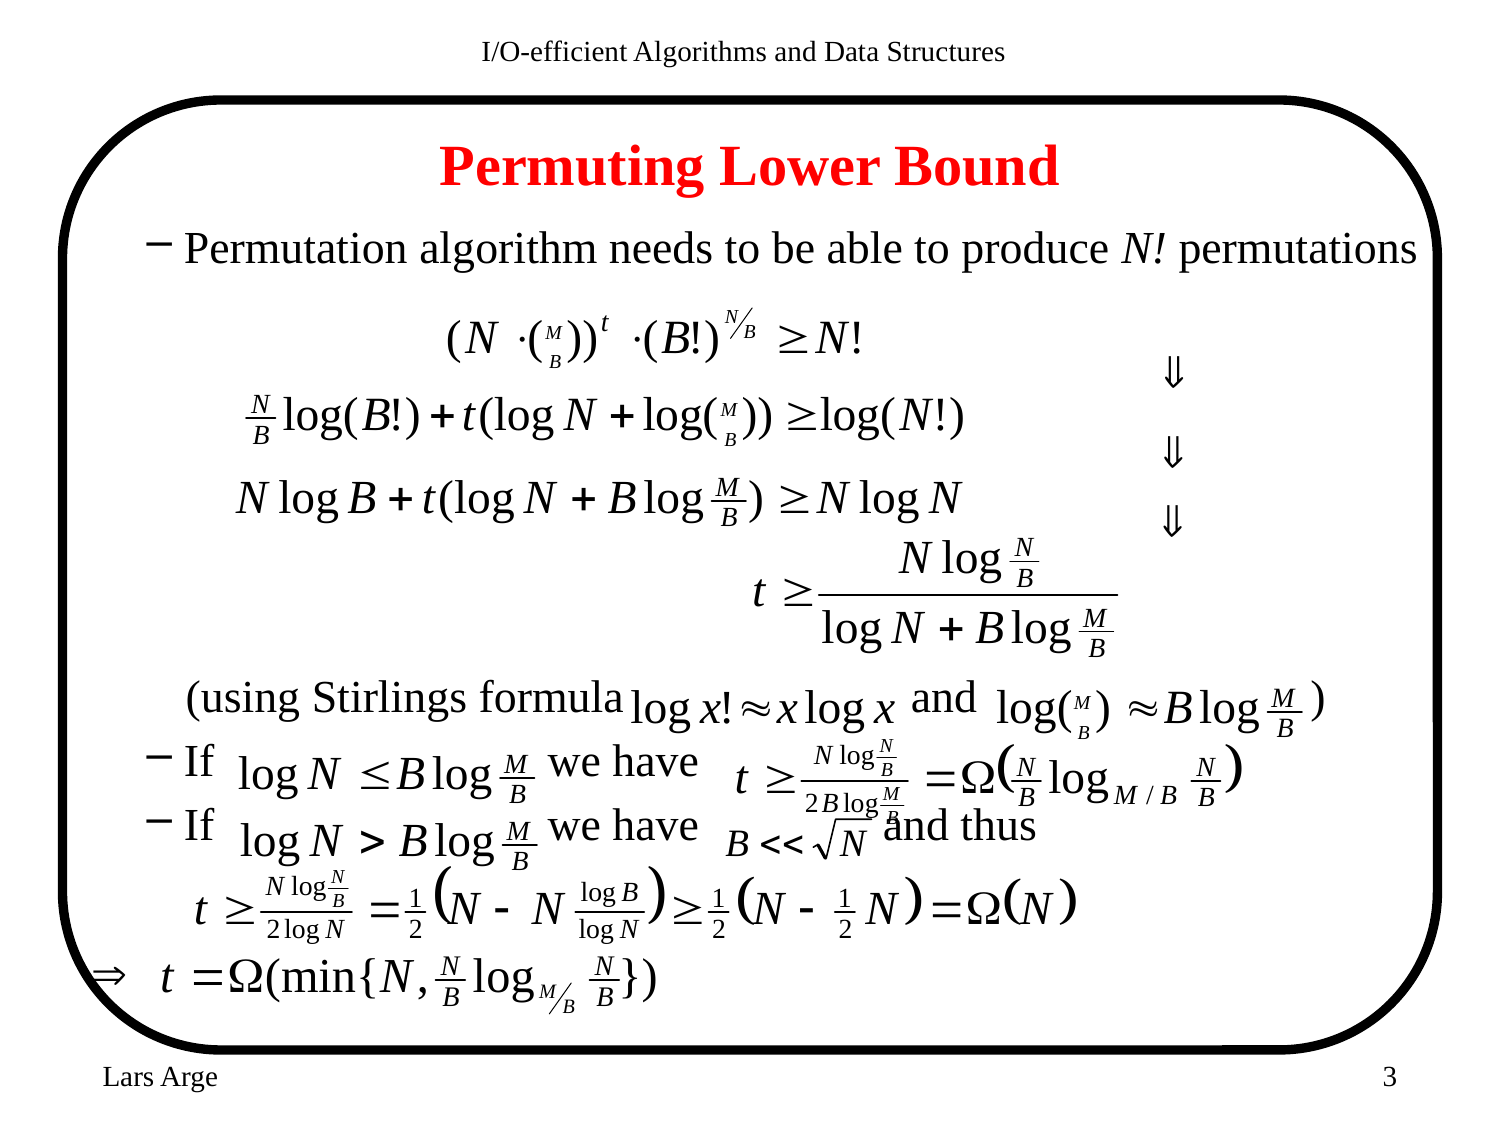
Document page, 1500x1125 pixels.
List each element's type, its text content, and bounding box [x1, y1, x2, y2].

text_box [728, 725, 1244, 833]
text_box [623, 679, 906, 744]
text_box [231, 741, 545, 808]
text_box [438, 293, 868, 369]
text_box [989, 663, 1311, 760]
slide_number 3 [1100, 1050, 1413, 1125]
footer I/O-efficient Algorithms and Data Structures [249, 24, 1238, 88]
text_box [717, 810, 880, 855]
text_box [746, 527, 1128, 667]
slide_number Lars Arge [87, 1050, 400, 1125]
text_box  [1108, 335, 1240, 405]
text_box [154, 943, 666, 1026]
text_box  [1106, 484, 1239, 555]
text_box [226, 465, 973, 538]
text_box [187, 856, 1080, 953]
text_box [237, 370, 973, 465]
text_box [233, 809, 547, 855]
list Permutation algorithm needs to be able to produce N! permutations (using Stirlings formula and ) If we have If we have and thus  [75, 210, 1488, 1023]
title Permuting Lower Bound [112, 112, 1388, 210]
text_box  [1107, 415, 1240, 485]
